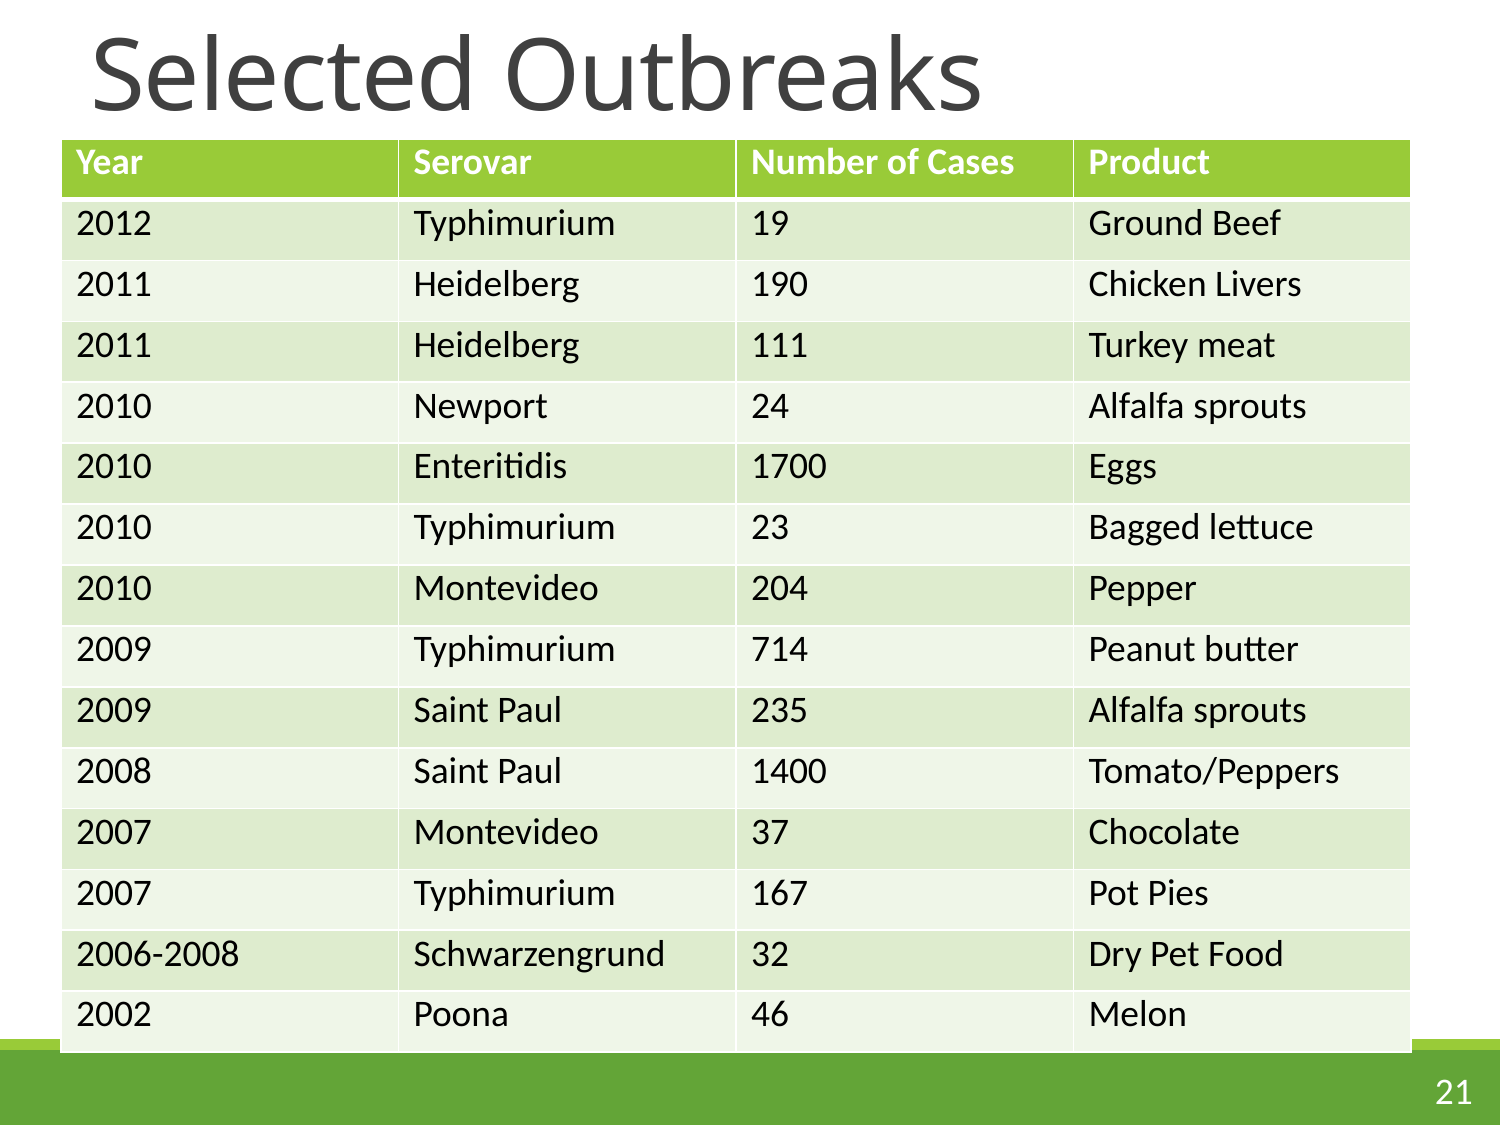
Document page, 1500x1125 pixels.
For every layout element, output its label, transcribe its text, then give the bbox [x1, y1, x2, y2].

table_cell 204 [737, 566, 1073, 625]
table_cell Pot Pies [1074, 870, 1410, 929]
table_cell 714 [737, 627, 1073, 686]
table_cell Montevideo [399, 809, 735, 869]
table_cell Pepper [1074, 566, 1410, 625]
table_cell Typhimurium [399, 202, 735, 260]
table_cell Eggs [1074, 444, 1410, 503]
table_cell Saint Paul [399, 688, 735, 747]
table_cell Poona [399, 992, 735, 1051]
table_cell 2002 [62, 992, 398, 1051]
table_cell 2007 [62, 870, 398, 929]
table_cell 2012 [62, 202, 398, 260]
table_cell Chocolate [1074, 809, 1410, 869]
table_cell 2009 [62, 688, 398, 747]
table_header Product [1074, 140, 1410, 197]
table_cell 190 [737, 261, 1073, 321]
table_cell Typhimurium [399, 870, 735, 929]
table_cell 2011 [62, 322, 398, 381]
table_cell Dry Pet Food [1074, 931, 1410, 990]
table_cell 2006-2008 [62, 931, 398, 990]
table_cell Montevideo [399, 566, 735, 625]
table_cell Enteritidis [399, 444, 735, 503]
table_cell Typhimurium [399, 505, 735, 564]
table_cell Alfalfa sprouts [1074, 383, 1410, 442]
table_cell 19 [737, 202, 1073, 260]
table_cell 2007 [62, 809, 398, 869]
table_cell Bagged lettuce [1074, 505, 1410, 564]
table_cell 111 [737, 322, 1073, 381]
table_cell 235 [737, 688, 1073, 747]
table_cell Peanut butter [1074, 627, 1410, 686]
table_cell 1700 [737, 444, 1073, 503]
table_cell 2010 [62, 505, 398, 564]
table_cell 167 [737, 870, 1073, 929]
table_cell 32 [737, 931, 1073, 990]
table_cell Heidelberg [399, 322, 735, 381]
slide_number 21 [1326, 1059, 1488, 1120]
table_cell Heidelberg [399, 261, 735, 321]
table_cell Schwarzengrund [399, 931, 735, 990]
table_header Number of Cases [737, 140, 1073, 197]
table_cell 2009 [62, 627, 398, 686]
table_cell 2008 [62, 749, 398, 808]
table_header Serovar [399, 140, 735, 197]
table_cell 2010 [62, 383, 398, 442]
table_cell 37 [737, 809, 1073, 869]
table_cell 1400 [737, 749, 1073, 808]
table_cell 2010 [62, 566, 398, 625]
table_cell 2010 [62, 444, 398, 503]
table_cell Saint Paul [399, 749, 735, 808]
table_cell 24 [737, 383, 1073, 442]
table_cell Chicken Livers [1074, 261, 1410, 321]
table_cell 2011 [62, 261, 398, 321]
table_cell Alfalfa sprouts [1074, 688, 1410, 747]
table_cell Ground Beef [1074, 202, 1410, 260]
table_header Year [62, 140, 398, 197]
table_cell Typhimurium [399, 627, 735, 686]
title Selected Outbreaks [75, 0, 1425, 139]
table_cell Tomato/Peppers [1074, 749, 1410, 808]
table_cell 46 [737, 992, 1073, 1051]
table_cell Newport [399, 383, 735, 442]
table_cell 23 [737, 505, 1073, 564]
table_cell Turkey meat [1074, 322, 1410, 381]
table_cell Melon [1074, 992, 1410, 1051]
